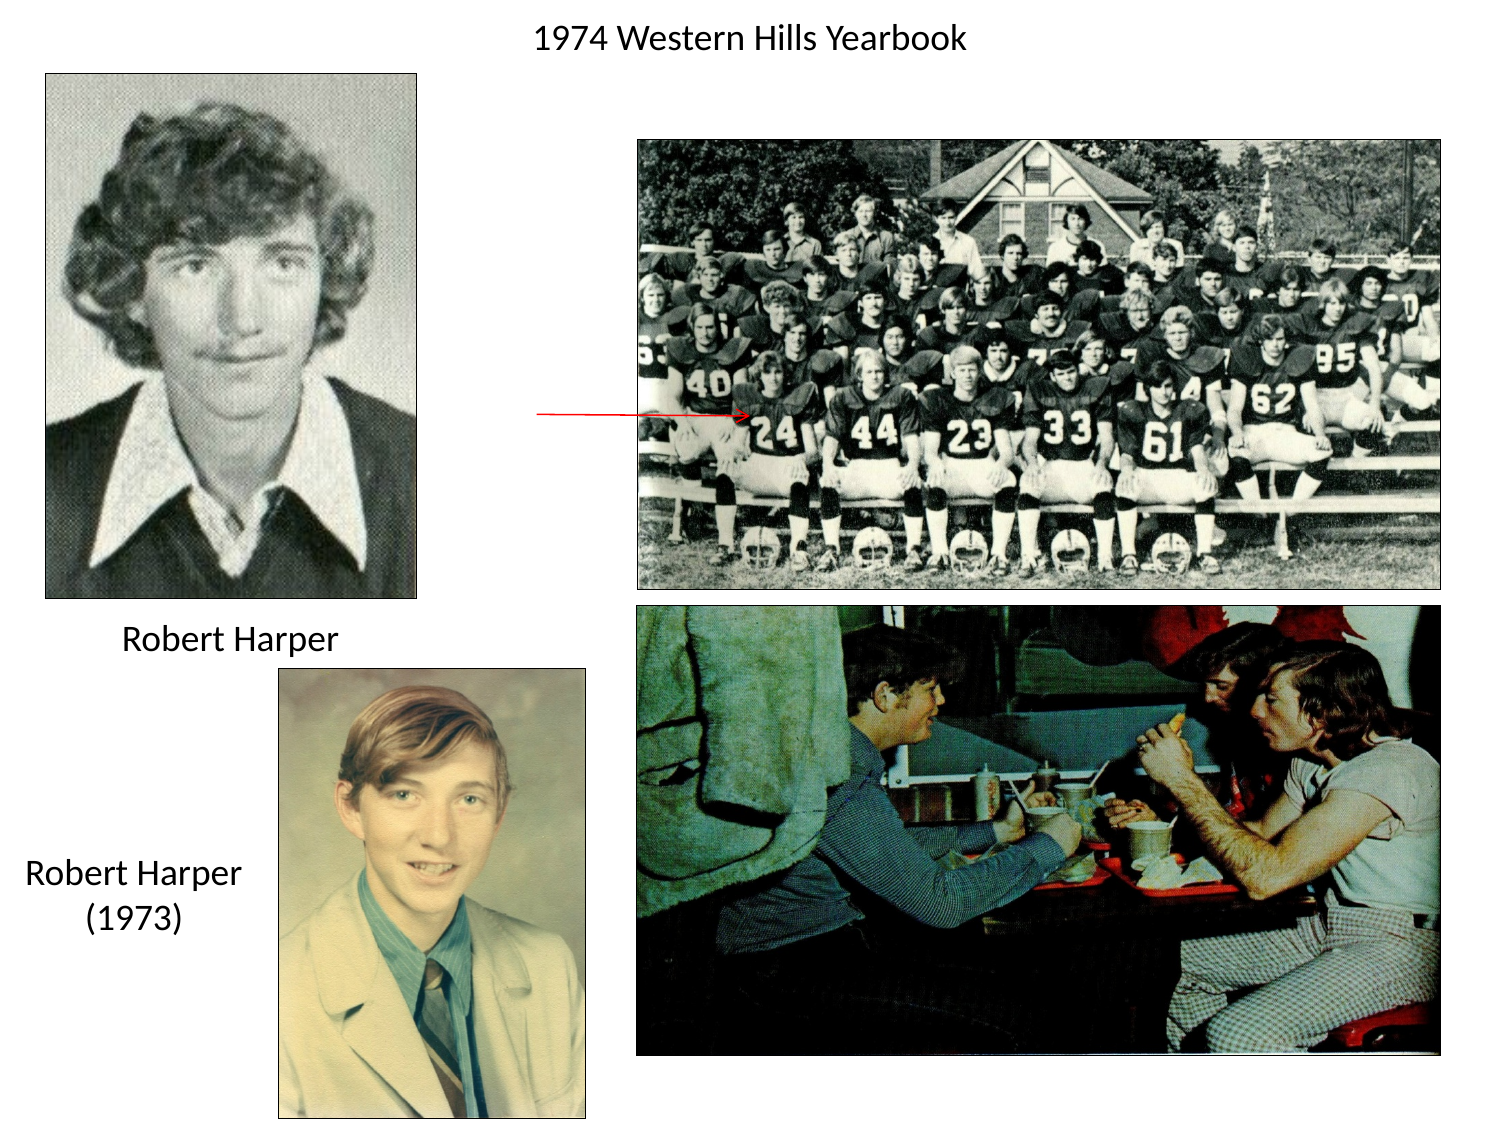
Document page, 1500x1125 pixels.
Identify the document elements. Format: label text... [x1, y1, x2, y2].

picture [278, 668, 587, 1119]
text_box Robert Harper (1973) [10, 840, 258, 946]
text_box 1974 Western Hills Yearbook [517, 5, 983, 65]
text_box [44, 73, 417, 668]
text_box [636, 139, 1442, 1056]
